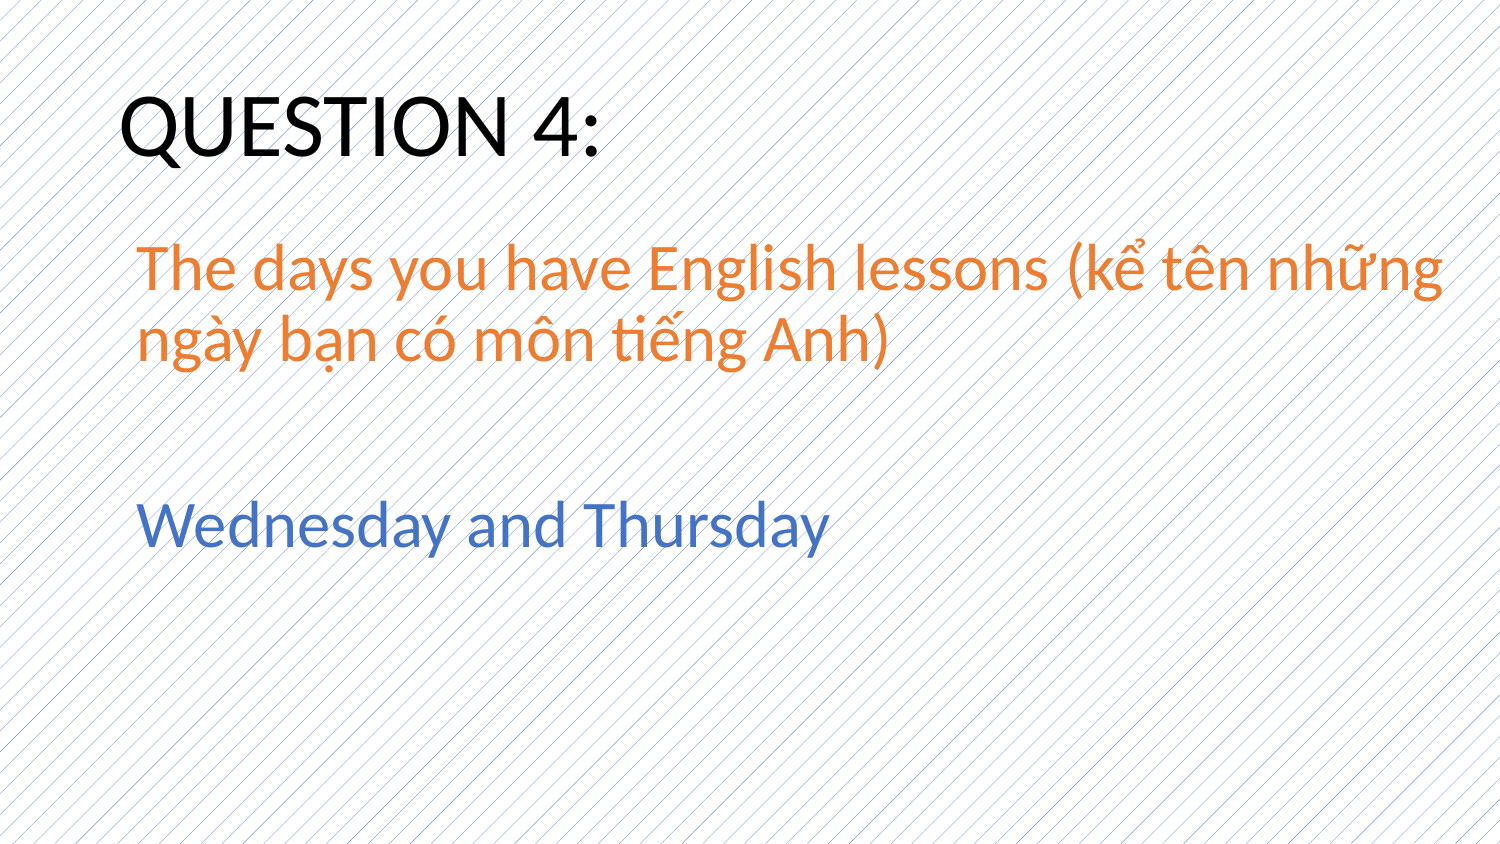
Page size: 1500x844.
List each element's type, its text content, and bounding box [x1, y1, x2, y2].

list The days you have English lessons (kể tên những ngày bạn có môn tiếng Anh) Wednesday and Thursday [103, 224, 1467, 760]
title QUESTION 4: [103, 45, 1397, 208]
